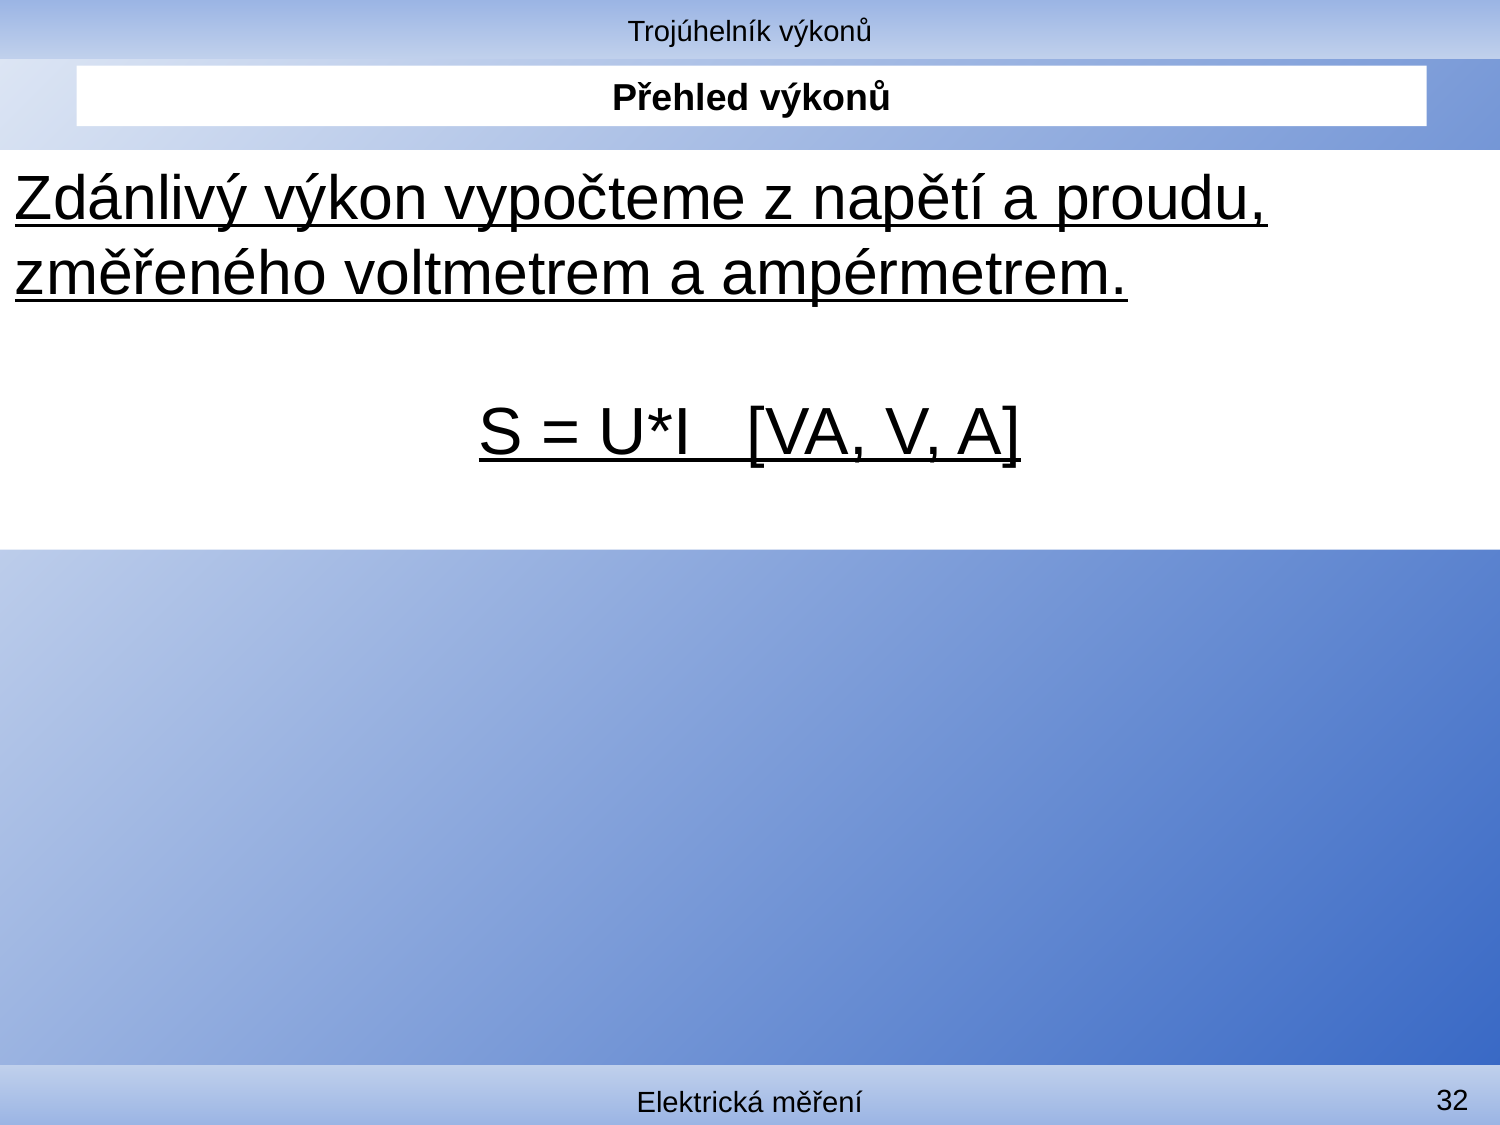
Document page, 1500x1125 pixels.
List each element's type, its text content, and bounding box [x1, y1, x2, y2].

title Přehled výkonů [76, 65, 1427, 127]
slide_number 32 [1399, 1063, 1484, 1124]
text_box Zdánlivý výkon vypočteme z napětí a proudu, změřeného voltmetrem a ampérmetrem. S = U*I [VA, V, A] [0, 150, 1500, 550]
slide_number Trojúhelník výkonů [0, 0, 1500, 59]
footer Elektrická měření [0, 1065, 1500, 1125]
